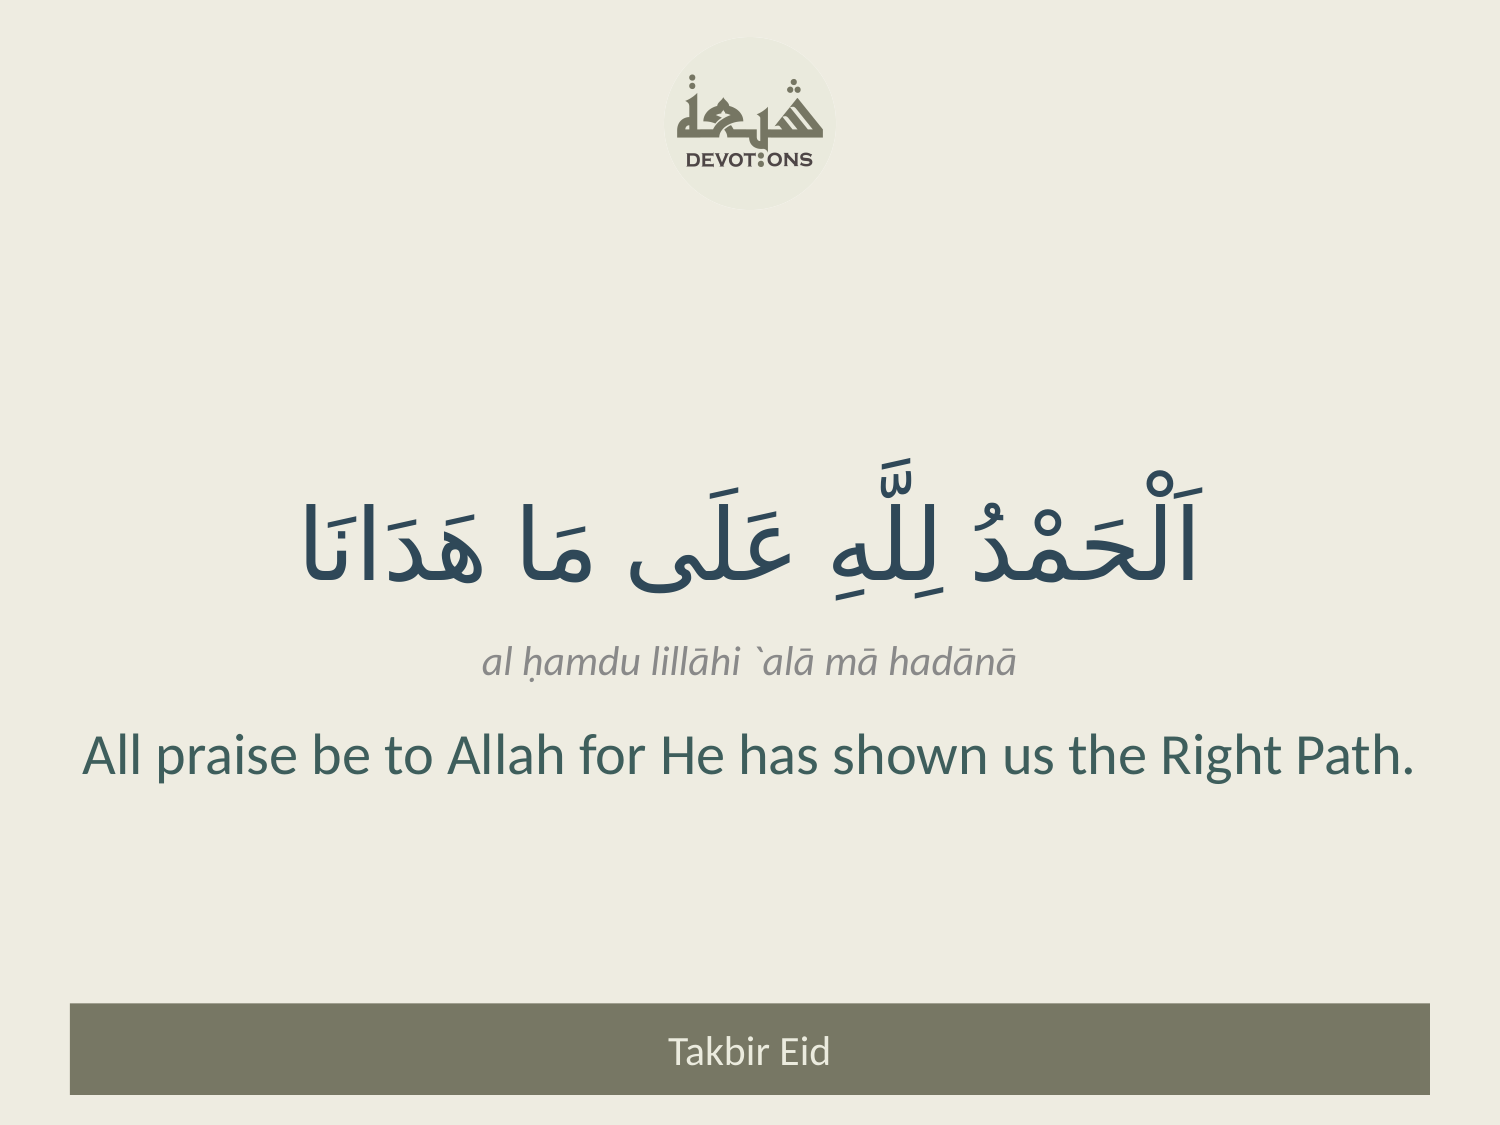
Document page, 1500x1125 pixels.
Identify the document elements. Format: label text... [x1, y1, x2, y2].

list اَلْحَمْدُ لِلَّهِ عَلَى مَا هَدَانَا al ḥamdu lillāhi `alā mā hadānā All praise be to Allah for He has shown us the Right Path. [69, 203, 1430, 1003]
list Takbir Eid [69, 1003, 1430, 1095]
picture [656, 29, 844, 203]
